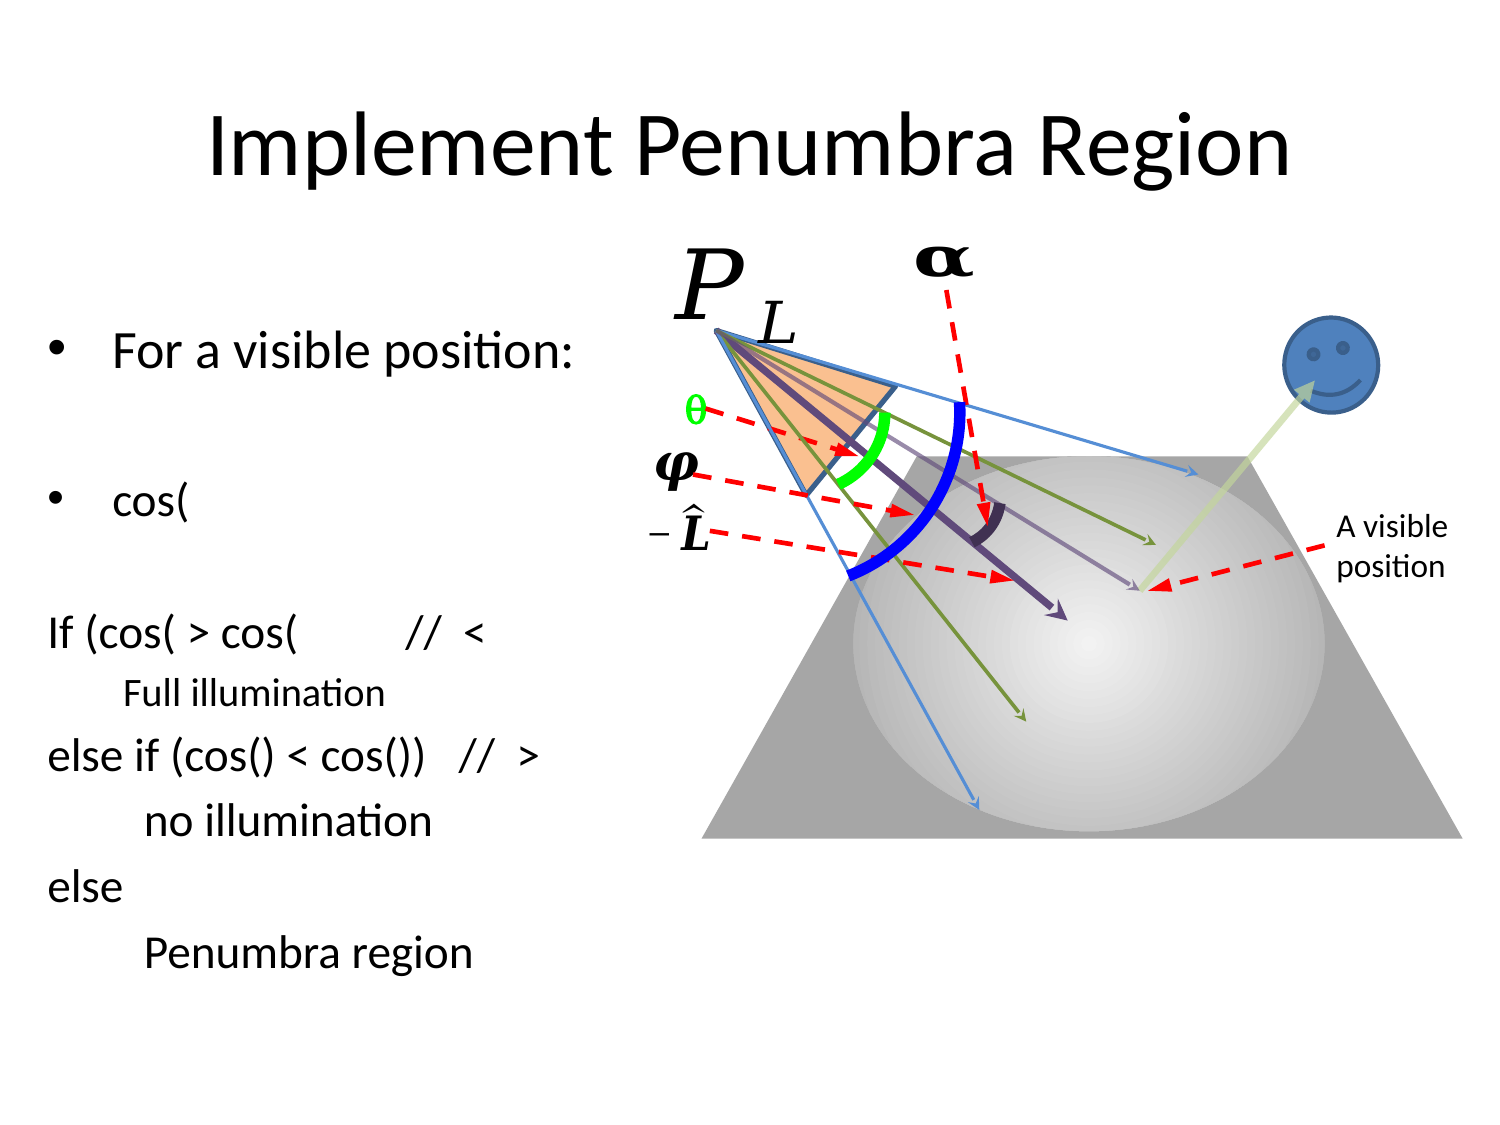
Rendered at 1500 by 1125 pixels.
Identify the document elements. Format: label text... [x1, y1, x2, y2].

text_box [609, 227, 1500, 839]
title Implement Penumbra Region [75, 45, 1425, 233]
